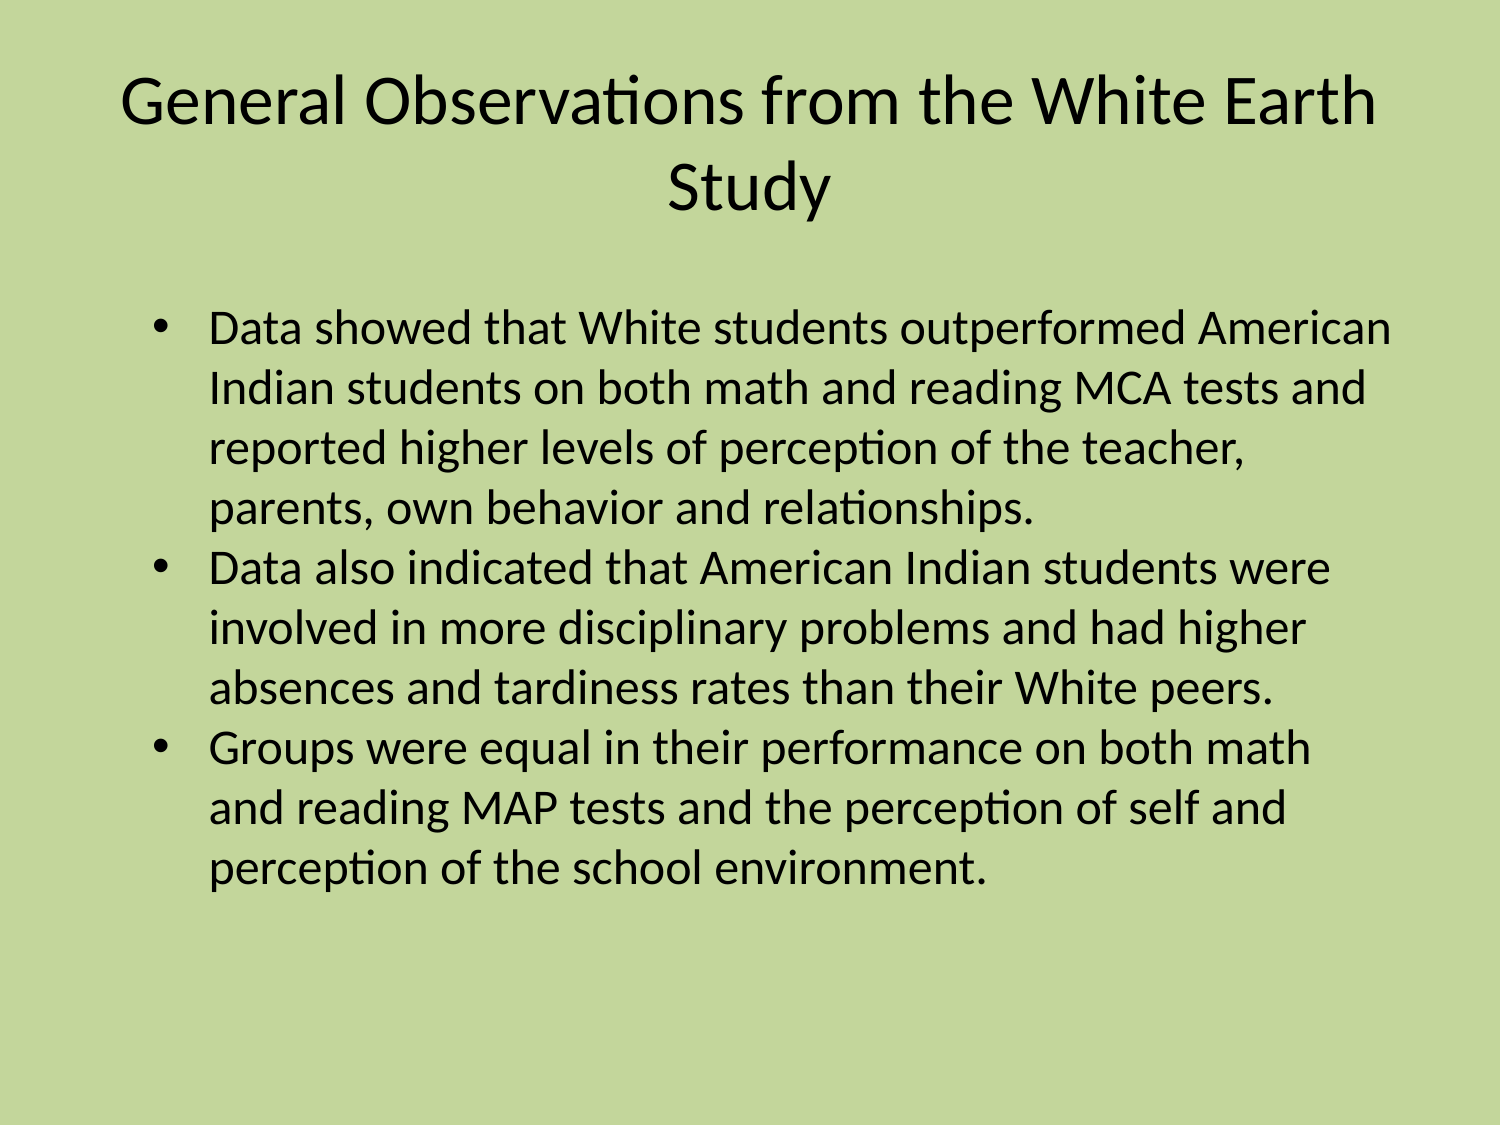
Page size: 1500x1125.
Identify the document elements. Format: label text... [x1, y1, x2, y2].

title General Observations from the White Earth Study [75, 45, 1425, 233]
text_box Data showed that White students outperformed American Indian students on both math and reading MCA tests and reported higher levels of perception of the teacher, parents, own behavior and relationships. Data also indicated that American Indian students were involved in more disciplinary problems and had higher absences and tardiness rates than their White peers. Groups were equal in their performance on both math and reading MAP tests and the perception of self and perception of the school environment. [137, 287, 1414, 903]
